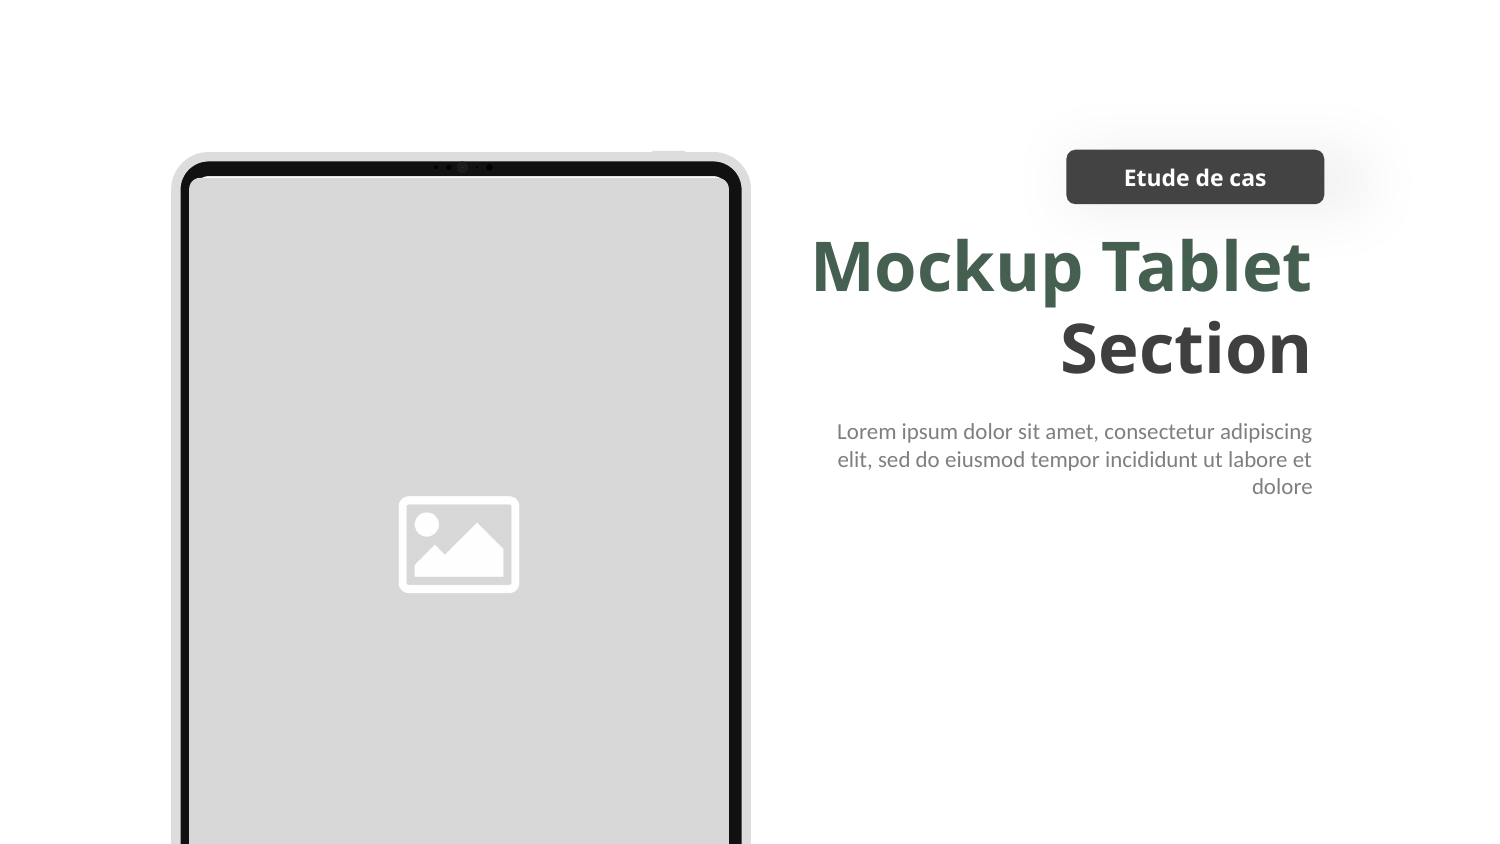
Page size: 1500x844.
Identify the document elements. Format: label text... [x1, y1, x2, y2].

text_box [1066, 149, 1325, 205]
text_box Mockup Tablet Section [762, 216, 1325, 393]
picture [188, 177, 730, 844]
text_box Lorem ipsum dolor sit amet, consectetur adipiscing elit, sed do eiusmod tempor incididunt ut labore et dolore [803, 411, 1325, 505]
